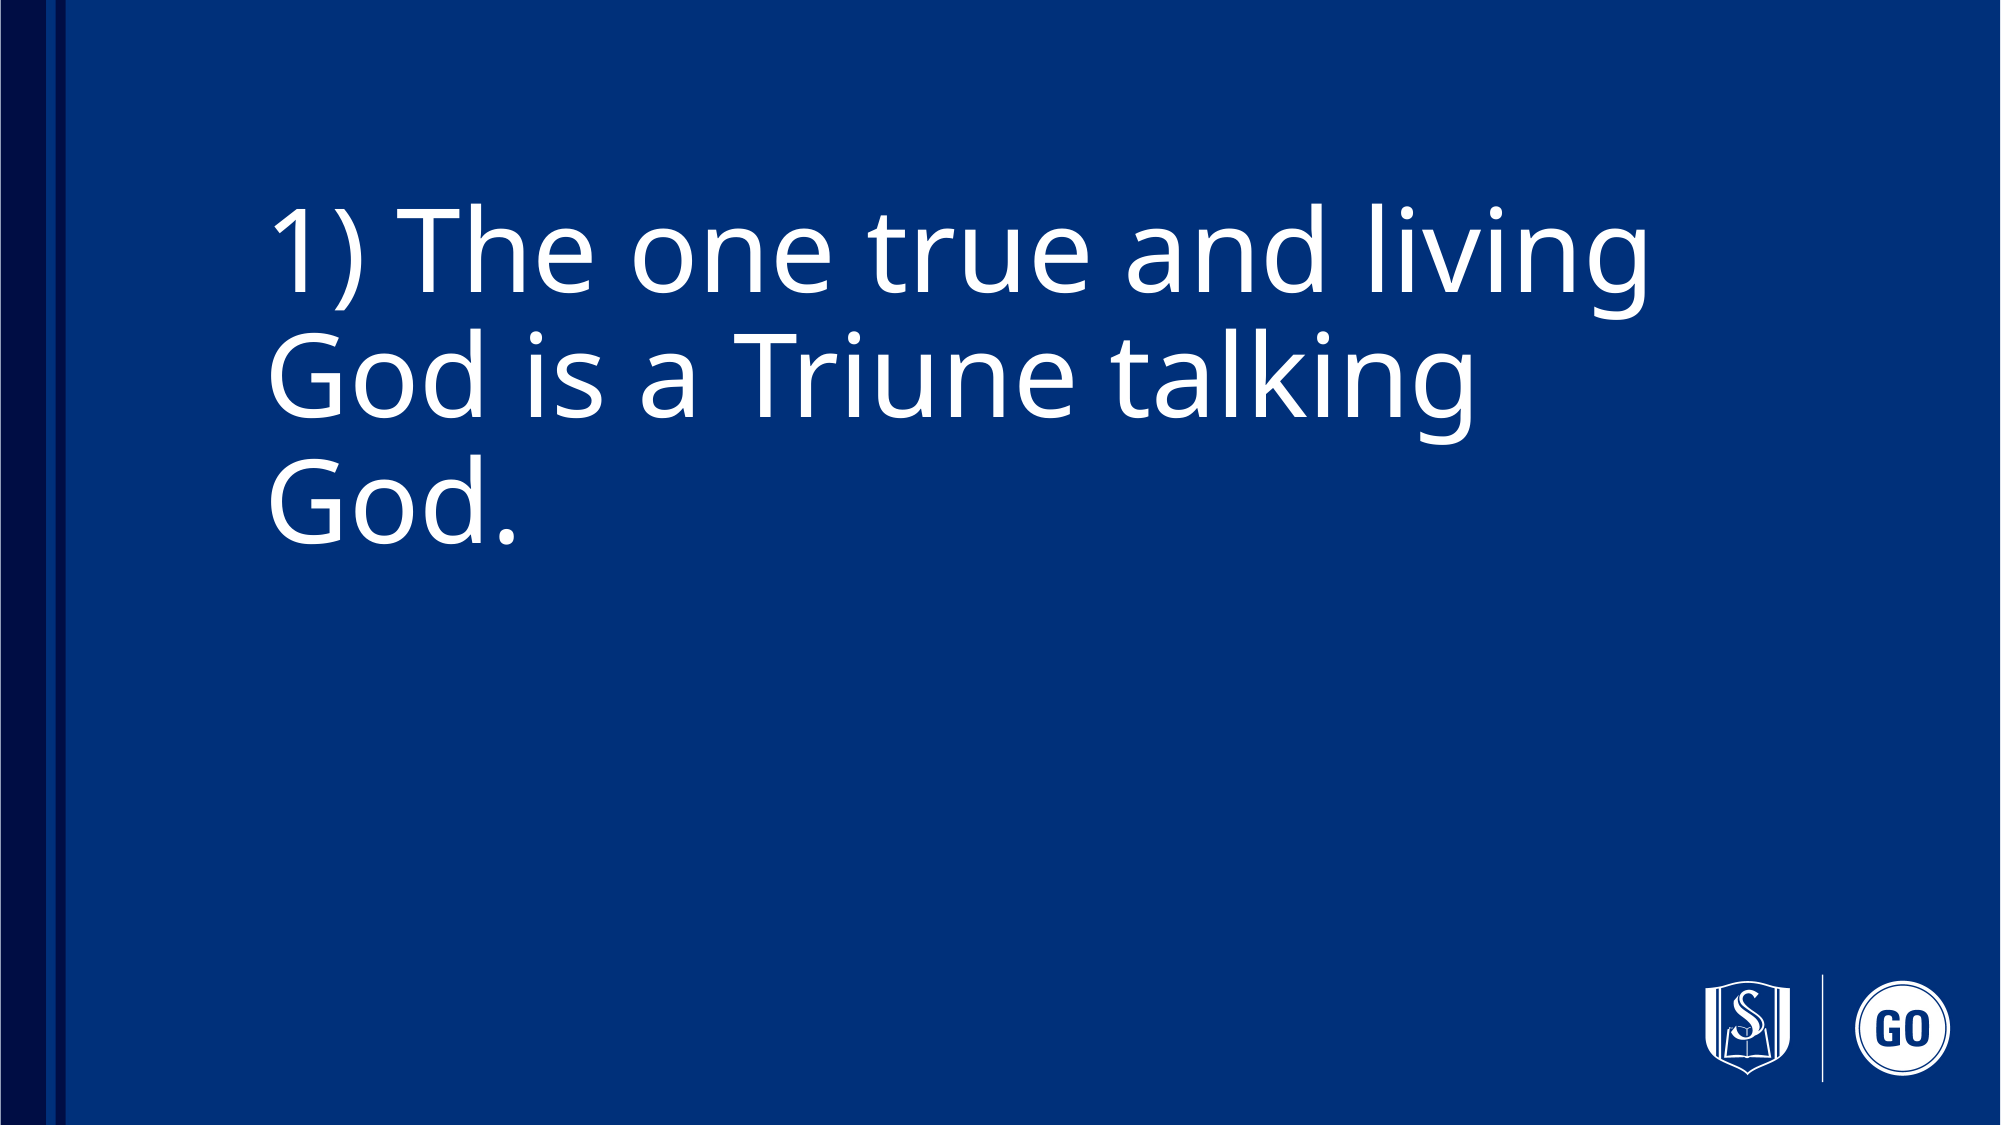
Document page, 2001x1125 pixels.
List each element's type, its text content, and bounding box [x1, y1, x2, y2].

title 1) The one true and living God is a Triune talking God. [249, 184, 1750, 576]
picture [0, 0, 2001, 1125]
